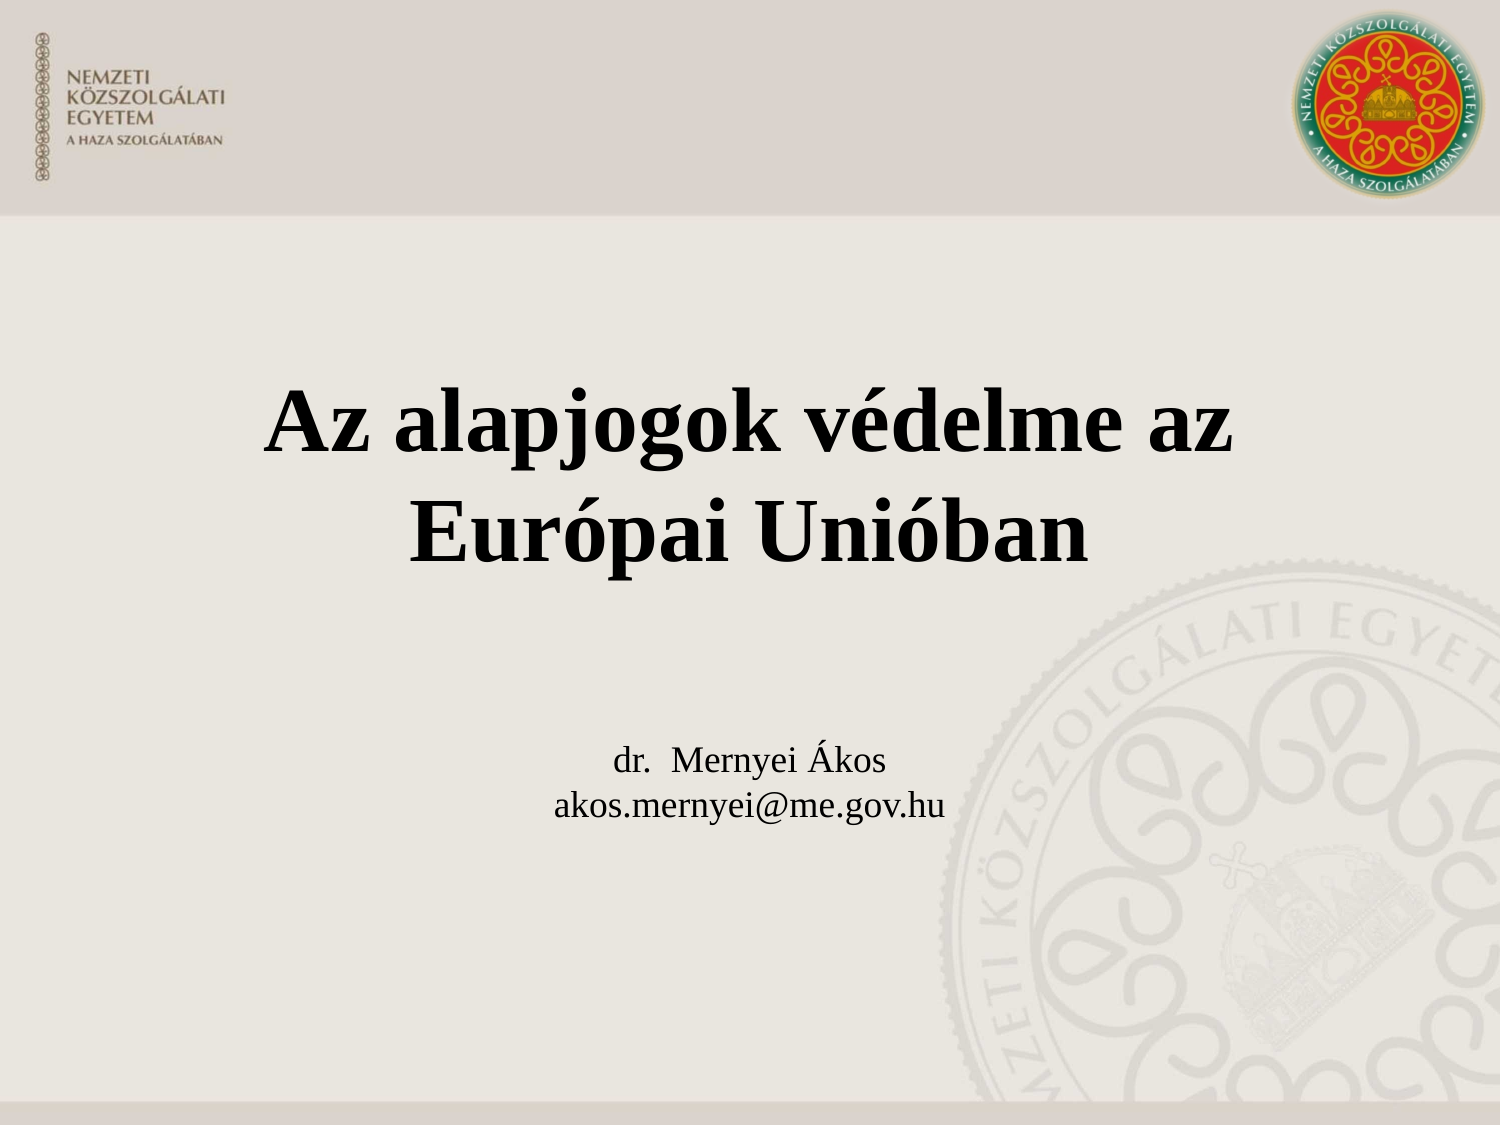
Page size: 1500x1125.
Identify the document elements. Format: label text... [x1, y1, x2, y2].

text_box dr. Mernyei Ákos akos.mernyei@me.gov.hu [374, 727, 1125, 833]
picture [0, 0, 1500, 1125]
text_box [147, 384, 1423, 626]
title Az alapjogok védelme az Európai Unióban [112, 349, 1388, 591]
